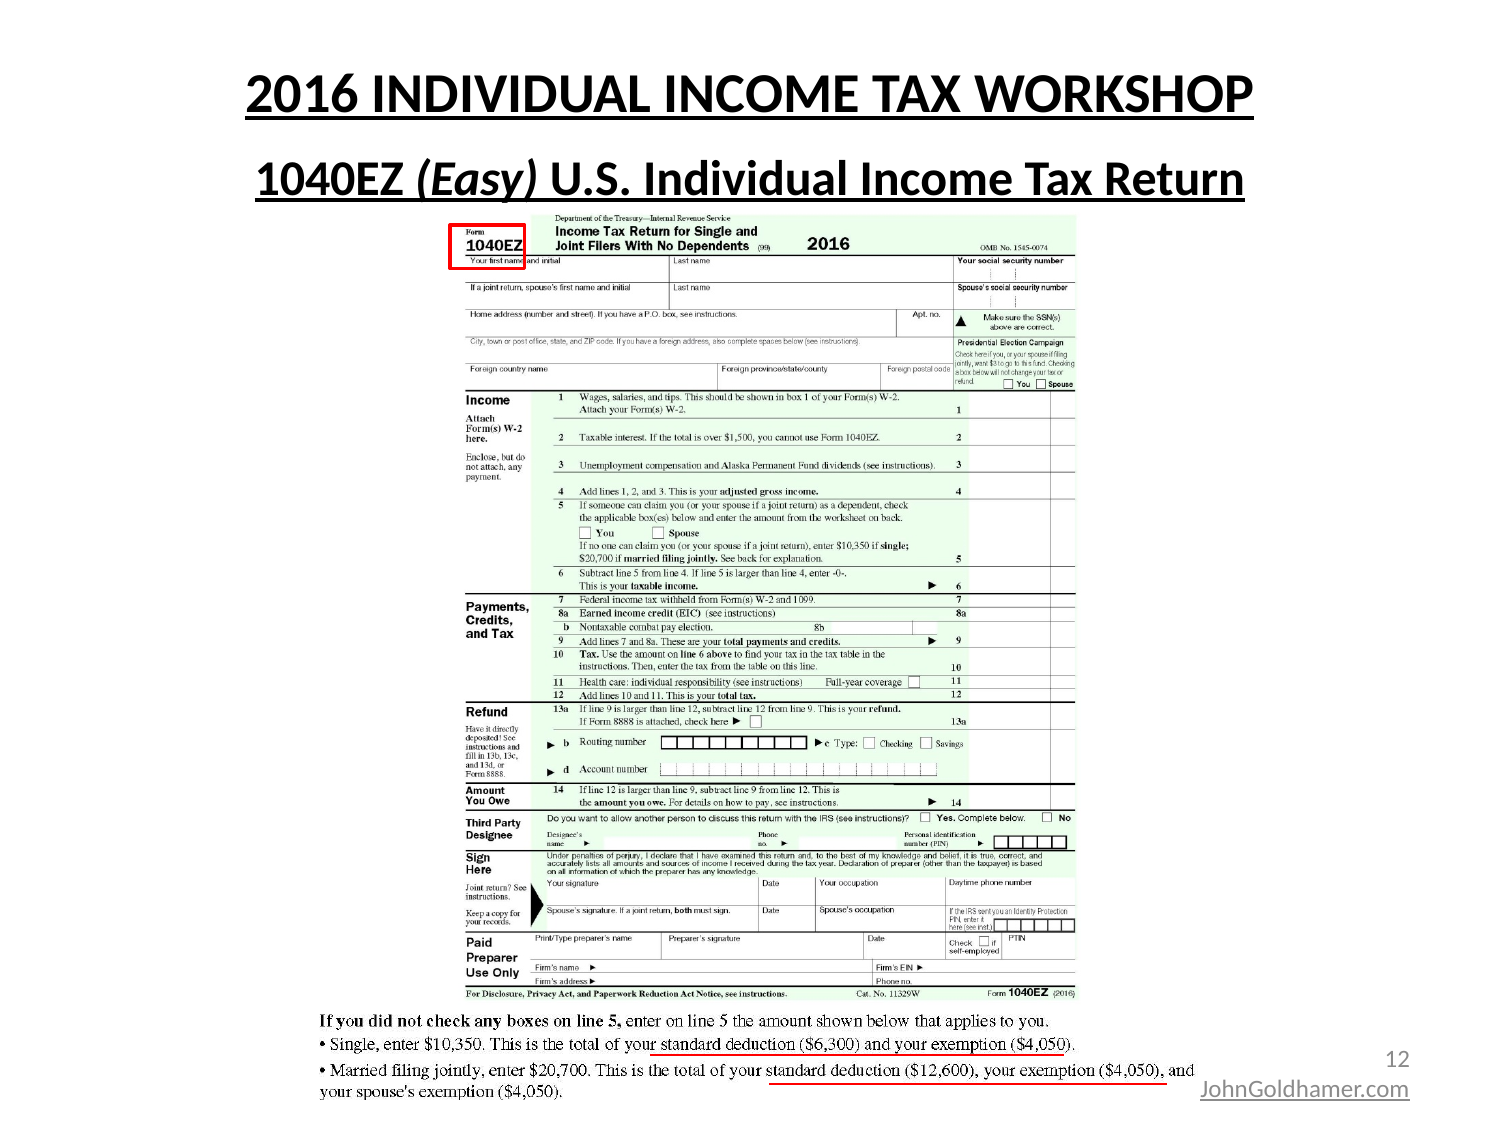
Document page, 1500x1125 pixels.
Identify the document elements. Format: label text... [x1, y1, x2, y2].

slide_number 12 JohnGoldhamer.com [1203, 1042, 1425, 1103]
picture [307, 1009, 1201, 1100]
picture [424, 212, 1115, 1006]
title 2016 INDIVIDUAL INCOME TAX WORKSHOP [75, 62, 1425, 118]
list 1040EZ (Easy) U.S. Individual Income Tax Return [75, 137, 1425, 1100]
